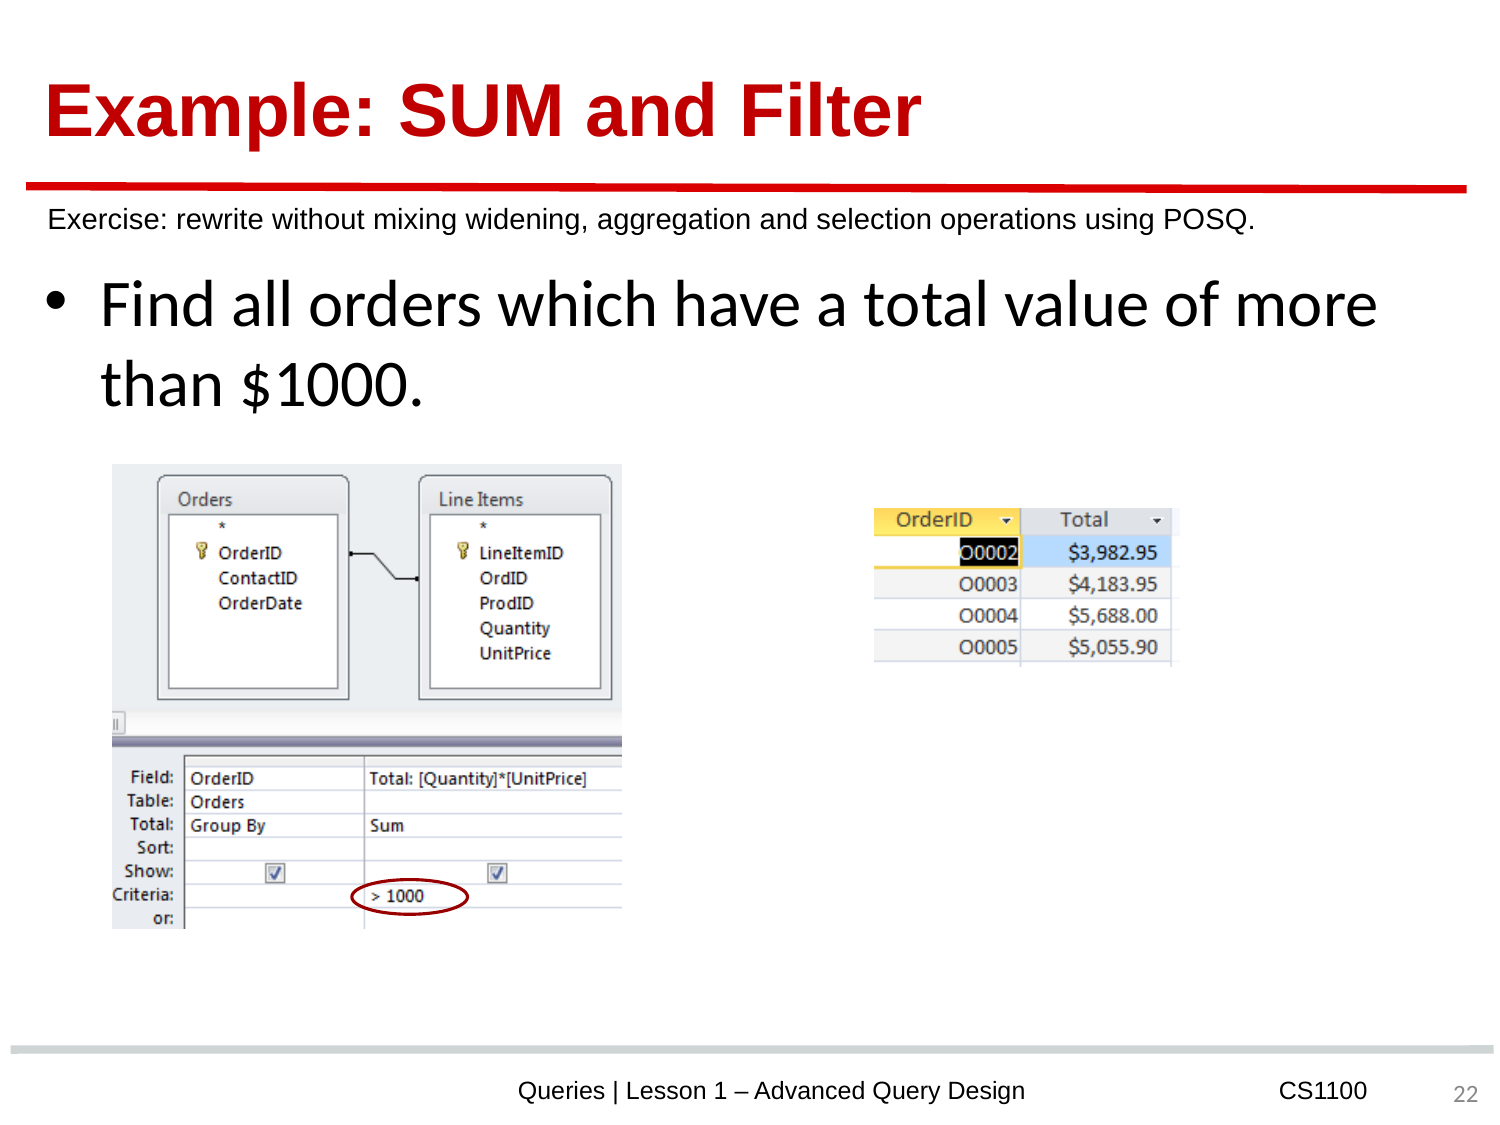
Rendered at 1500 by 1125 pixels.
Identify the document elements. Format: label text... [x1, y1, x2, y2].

slide_number ‹#› [1403, 1064, 1494, 1120]
list Find all orders which have a total value of more than $1000. [29, 252, 1473, 1033]
picture [112, 464, 623, 929]
text_box Exercise: rewrite without mixing widening, aggregation and selection operations using POSQ. [32, 185, 1281, 293]
title Example: SUM and Filter [29, 43, 1495, 170]
picture [774, 508, 1180, 695]
